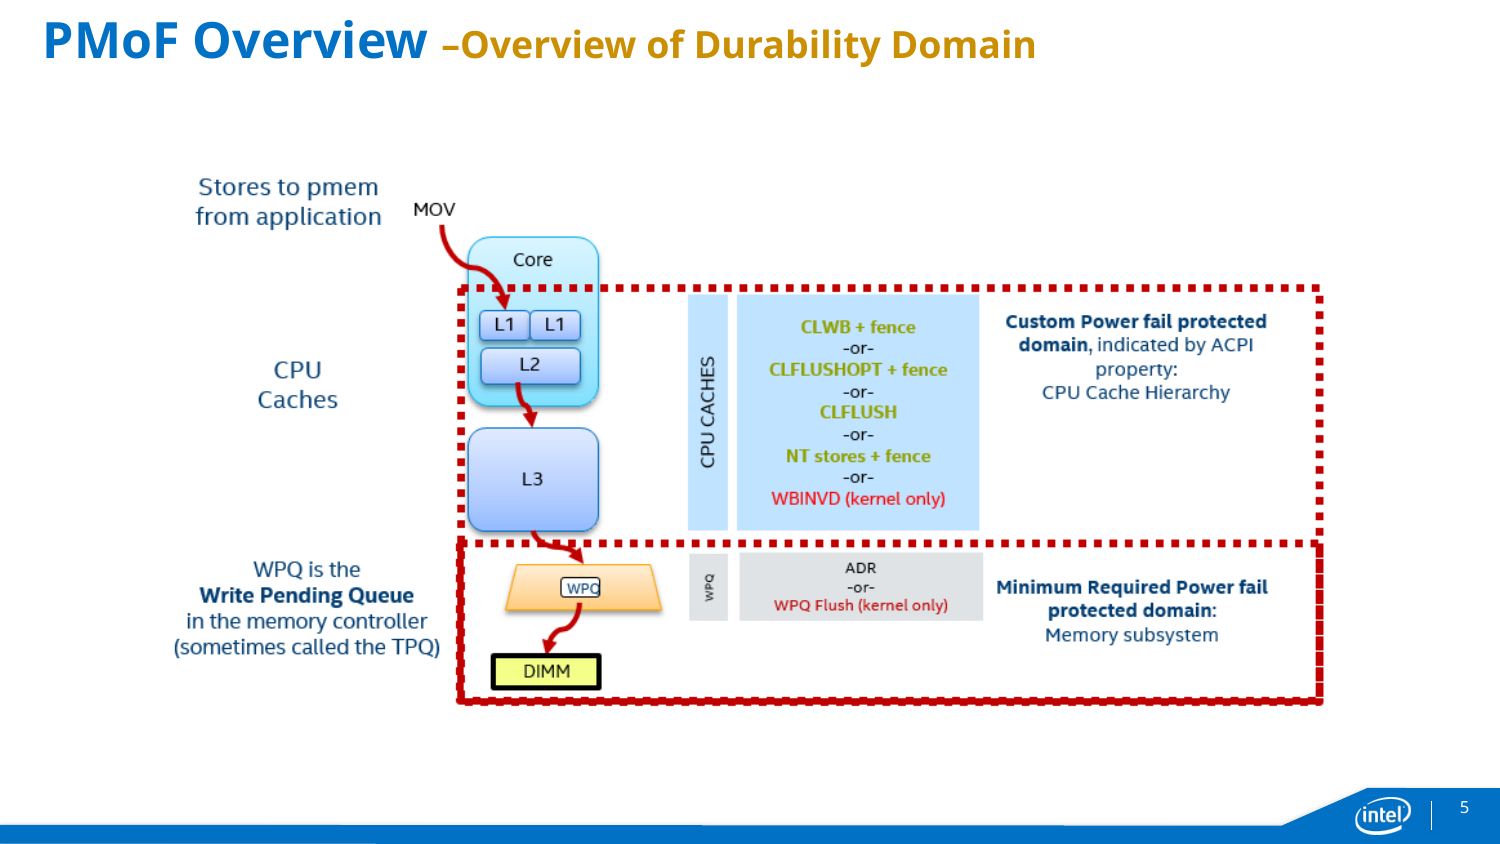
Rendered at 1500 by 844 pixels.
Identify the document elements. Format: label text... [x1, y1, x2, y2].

picture [148, 126, 1370, 728]
slide_number 5 [1119, 786, 1470, 831]
title PMoF Overview –Overview of Durability Domain [42, 0, 1425, 69]
picture [1355, 831, 1414, 835]
